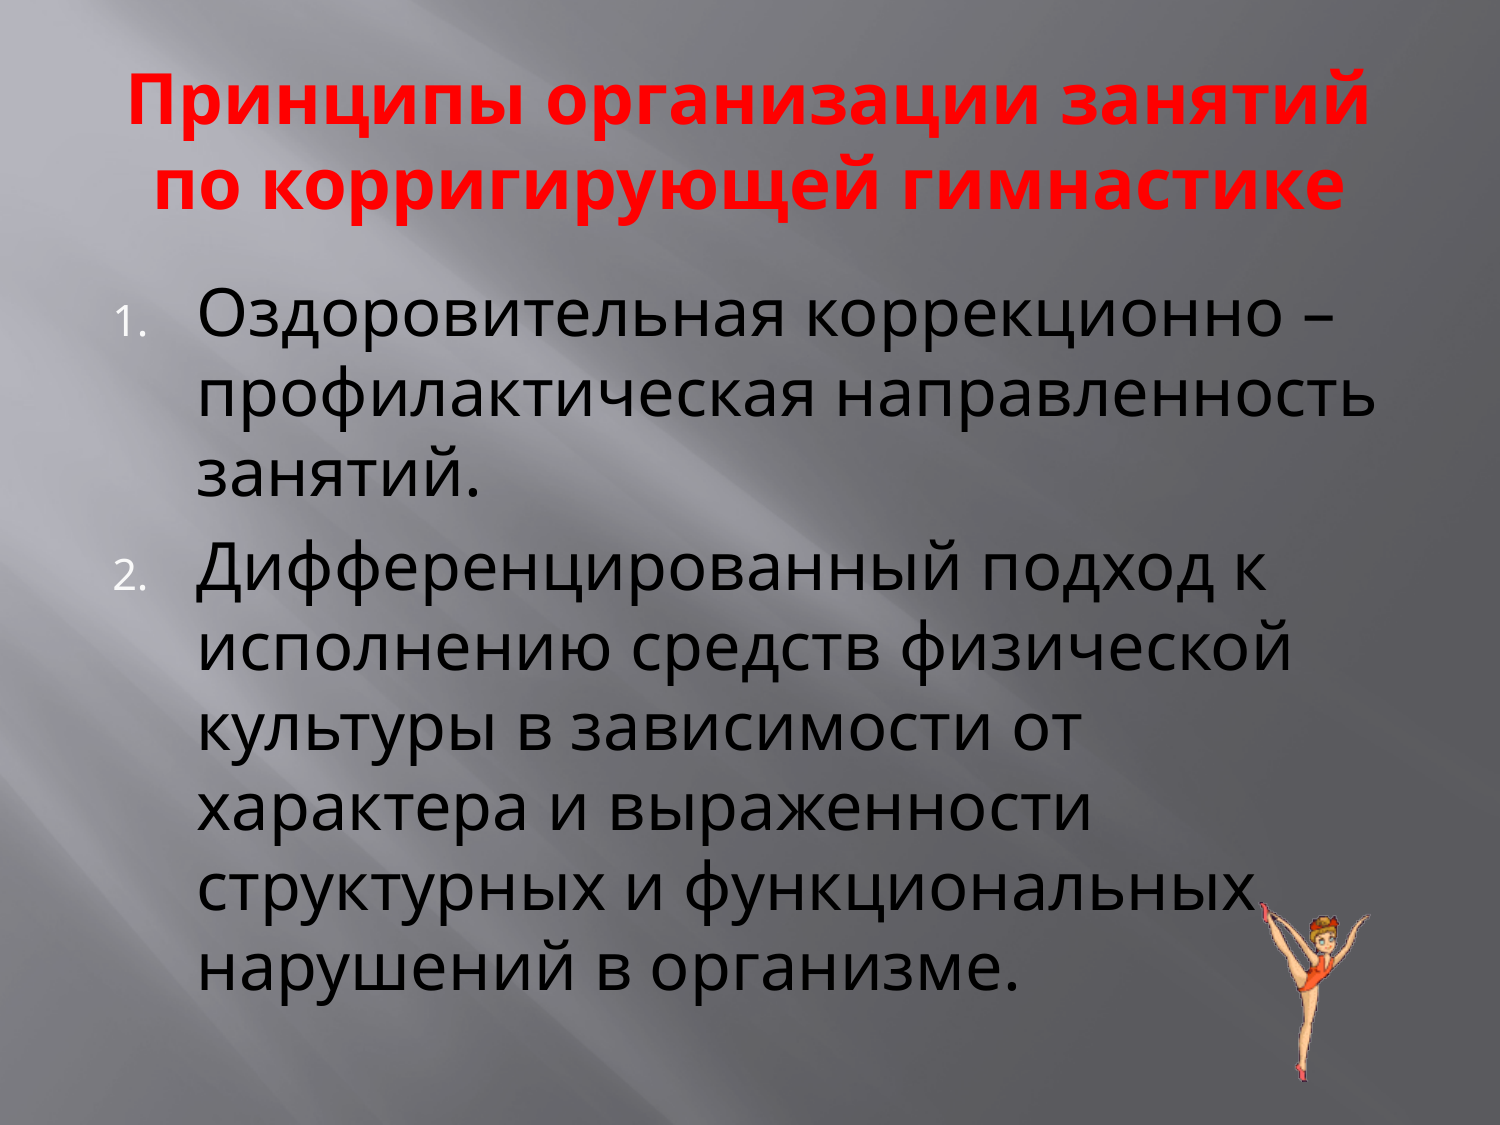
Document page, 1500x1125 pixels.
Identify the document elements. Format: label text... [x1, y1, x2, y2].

list Оздоровительная коррекционно –профилактическая направленность занятий. Дифференцированный подход к исполнению средств физической культуры в зависимости от характера и выраженности структурных и функциональных нарушений в организме. [75, 262, 1425, 1035]
title Принципы организации занятий по корригирующей гимнастике [75, 45, 1425, 233]
picture [1241, 902, 1382, 1083]
